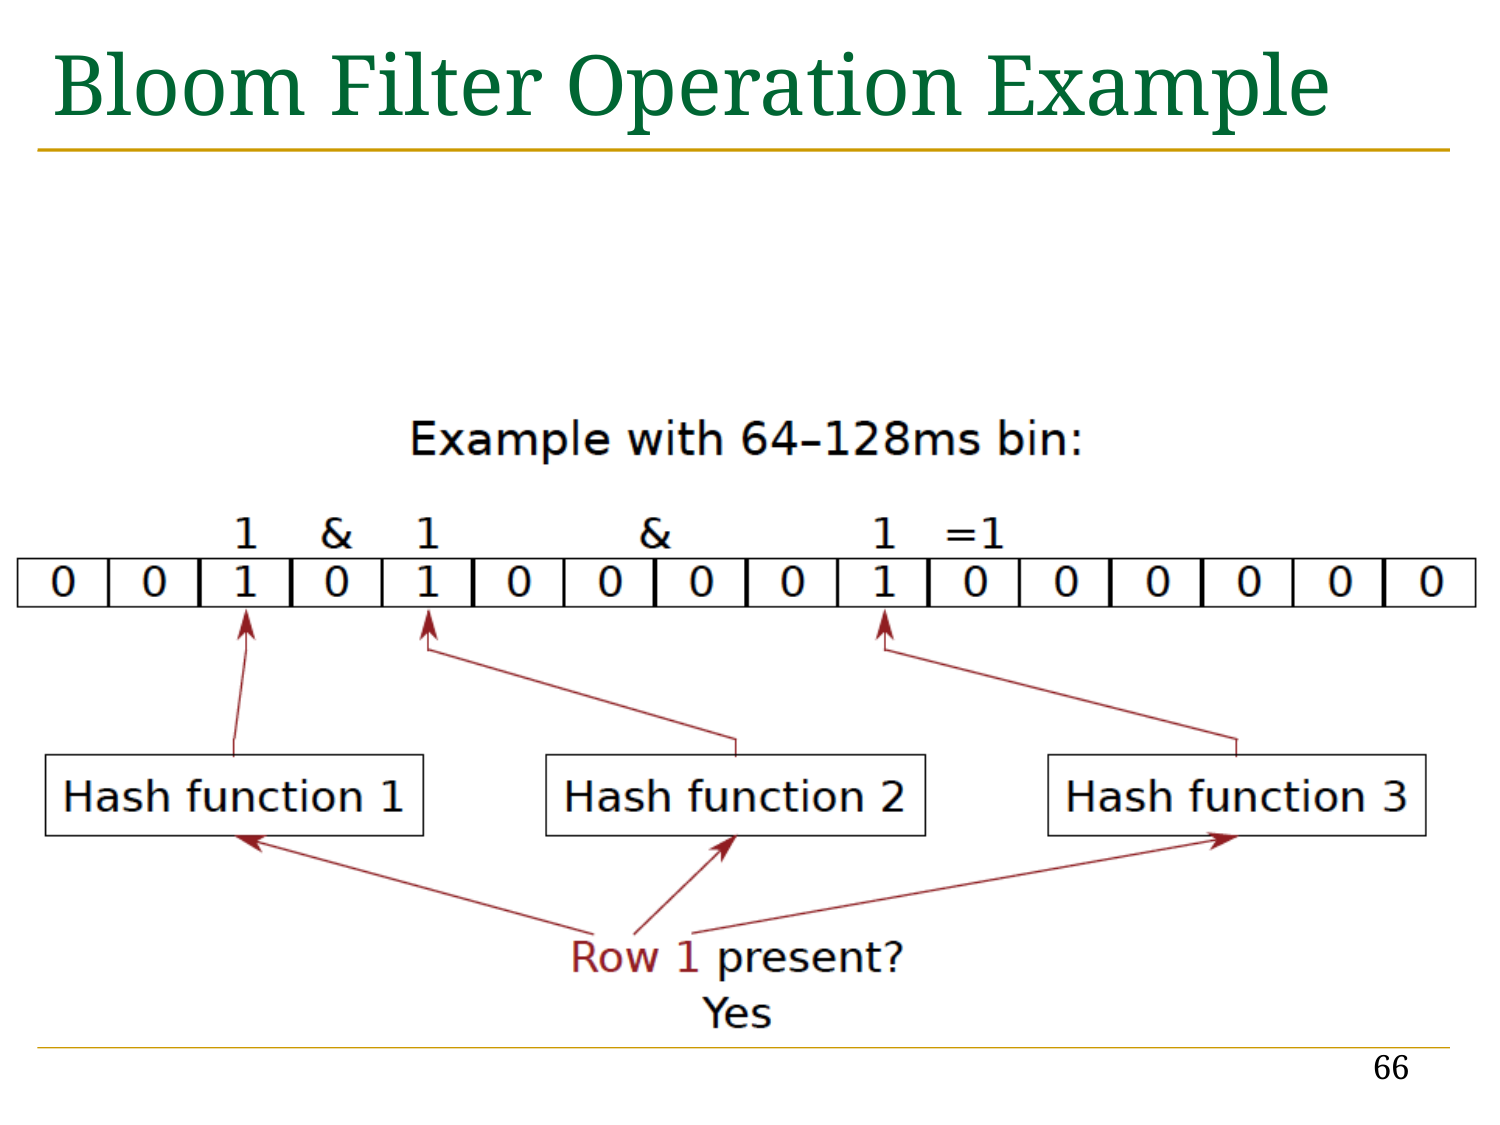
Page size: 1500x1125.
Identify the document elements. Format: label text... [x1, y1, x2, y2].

slide_number 66 [1074, 1055, 1426, 1100]
title Bloom Filter Operation Example [37, 24, 1450, 200]
picture [0, 379, 1500, 1048]
